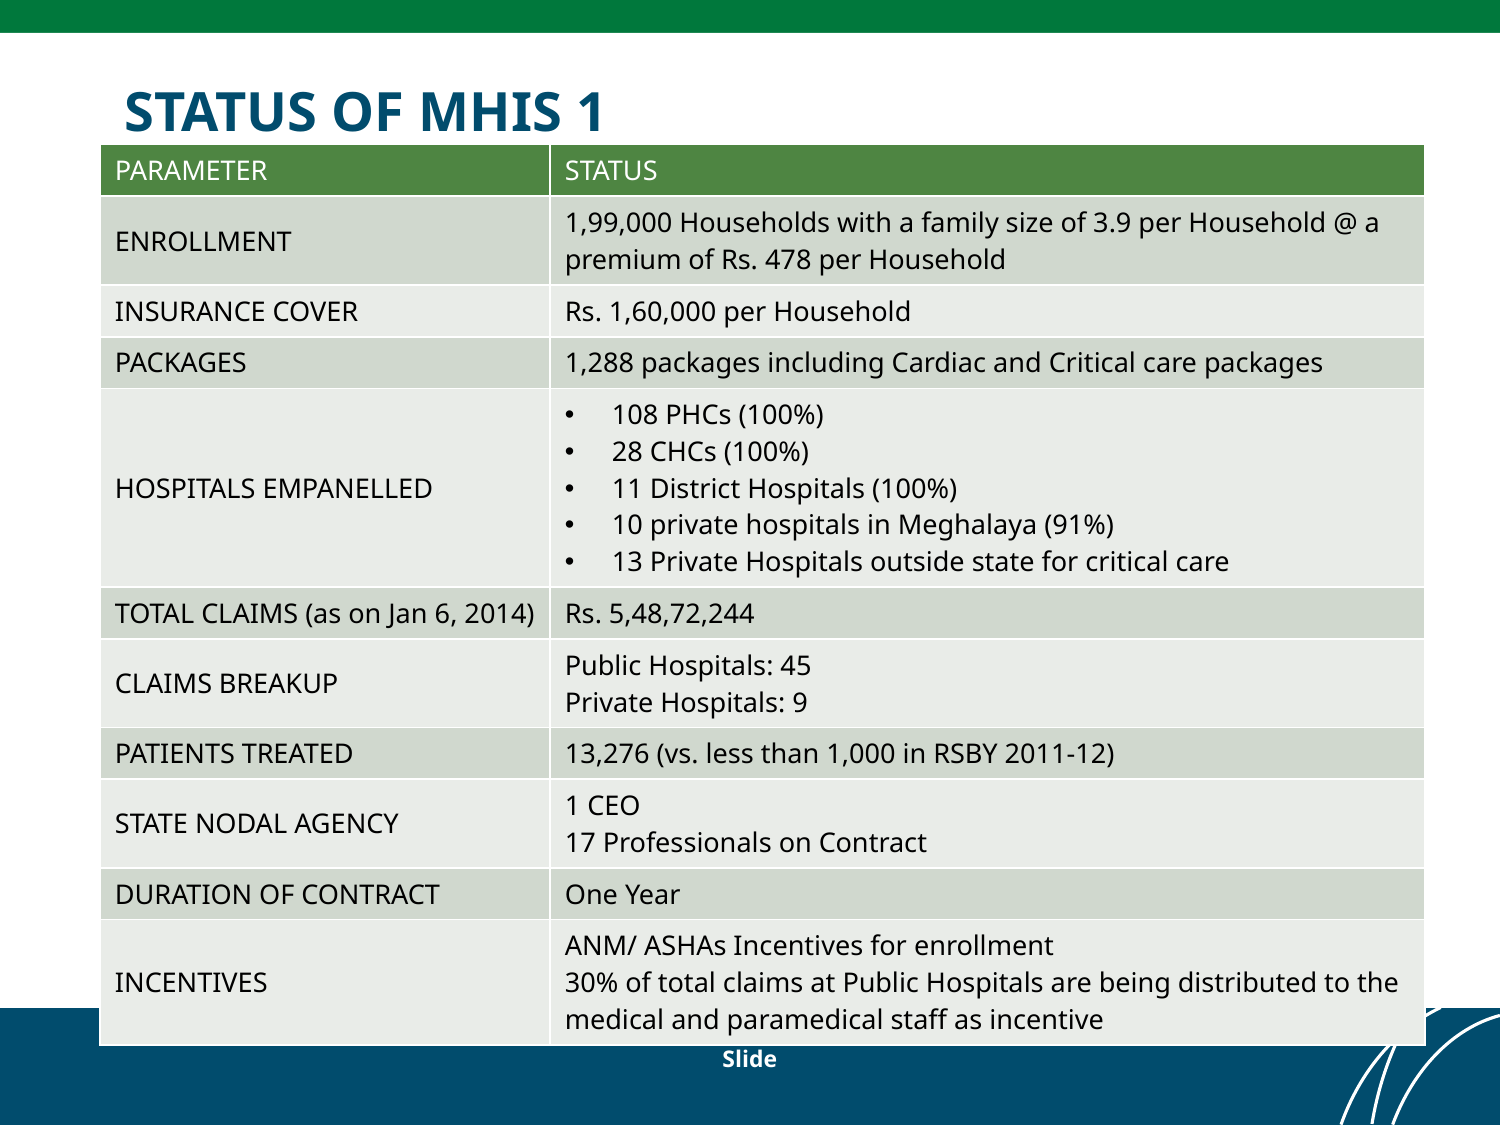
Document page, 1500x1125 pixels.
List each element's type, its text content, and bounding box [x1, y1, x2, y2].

table_cell Rs. 5,48,72,244 [551, 588, 1424, 638]
table_cell Public Hospitals: 45 Private Hospitals: 9 [551, 640, 1424, 727]
table_cell Rs. 1,60,000 per Household [551, 286, 1424, 336]
table_cell 1,99,000 Households with a family size of 3.9 per Household @ a premium of Rs. 478 per Household [551, 197, 1424, 284]
table_header PARAMETER [101, 145, 549, 195]
table_cell INSURANCE COVER [101, 286, 549, 336]
title STATUS OF MHIS 1 [108, 63, 1385, 144]
table_cell DURATION OF CONTRACT [101, 869, 549, 919]
table_header STATUS [551, 145, 1424, 195]
table_cell PACKAGES [101, 338, 549, 388]
table_cell 13,276 (vs. less than 1,000 in RSBY 2011-12) [551, 728, 1424, 778]
table_cell TOTAL CLAIMS (as on Jan 6, 2014) [101, 588, 549, 638]
table_cell HOSPITALS EMPANELLED [101, 389, 549, 586]
table_cell 108 PHCs (100%) 28 CHCs (100%) 11 District Hospitals (100%) 10 private hospitals in Meghalaya (91%) 13 Private Hospitals outside state for critical care [551, 389, 1424, 586]
table_cell ANM/ ASHAs Incentives for enrollment 30% of total claims at Public Hospitals are being distributed to the medical and paramedical staff as incentive [551, 920, 1424, 1044]
table_cell PATIENTS TREATED [101, 728, 549, 778]
table_cell 1,288 packages including Cardiac and Critical care packages [551, 338, 1424, 388]
slide_number Slide [595, 1046, 905, 1084]
table_cell 1 CEO 17 Professionals on Contract [551, 780, 1424, 867]
table_cell CLAIMS BREAKUP [101, 640, 549, 727]
table_cell STATE NODAL AGENCY [101, 780, 549, 867]
table_cell INCENTIVES [101, 920, 549, 1044]
table_cell ENROLLMENT [101, 197, 549, 284]
table_cell One Year [551, 869, 1424, 919]
